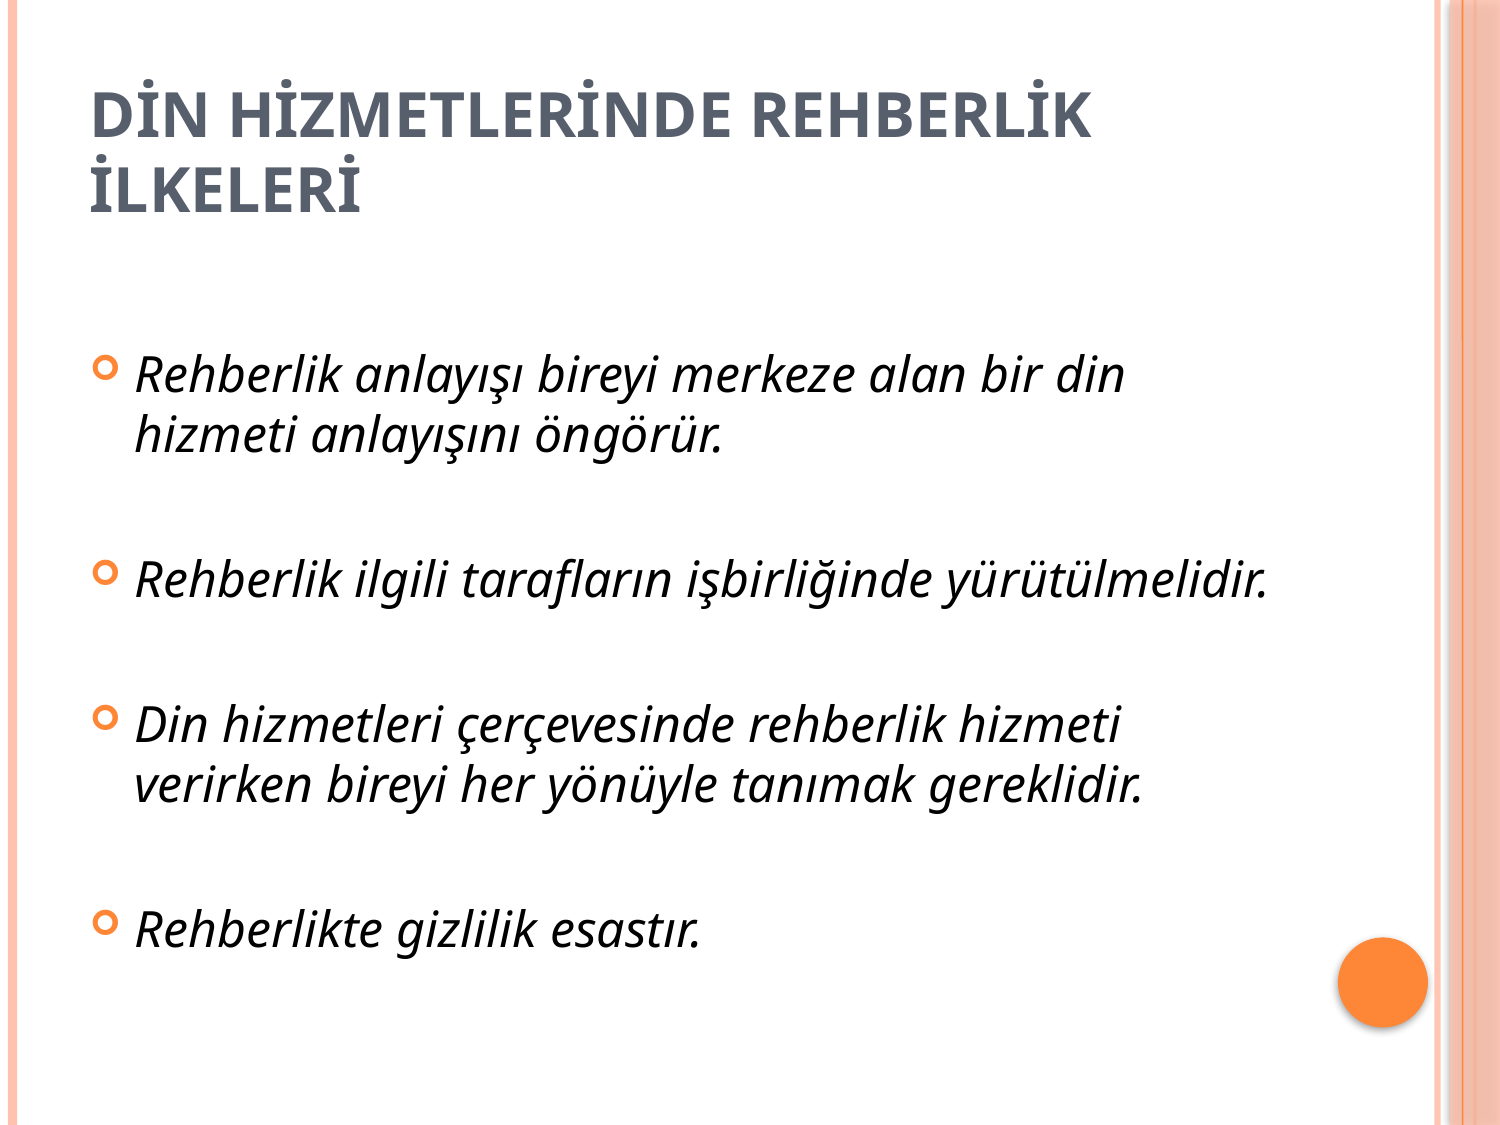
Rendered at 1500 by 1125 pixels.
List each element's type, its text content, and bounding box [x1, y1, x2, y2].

title Din Hizmetlerinde Rehberlik İlkeleri [75, 45, 1300, 233]
list Rehberlik anlayışı bireyi merkeze alan bir din hizmeti anlayışını öngörür. Rehberlik ilgili tarafların işbirliğinde yürütülmelidir. Din hizmetleri çerçevesinde rehberlik hizmeti verirken bireyi her yönüyle tanımak gereklidir. Rehberlikte gizlilik esastır. [75, 262, 1300, 1062]
